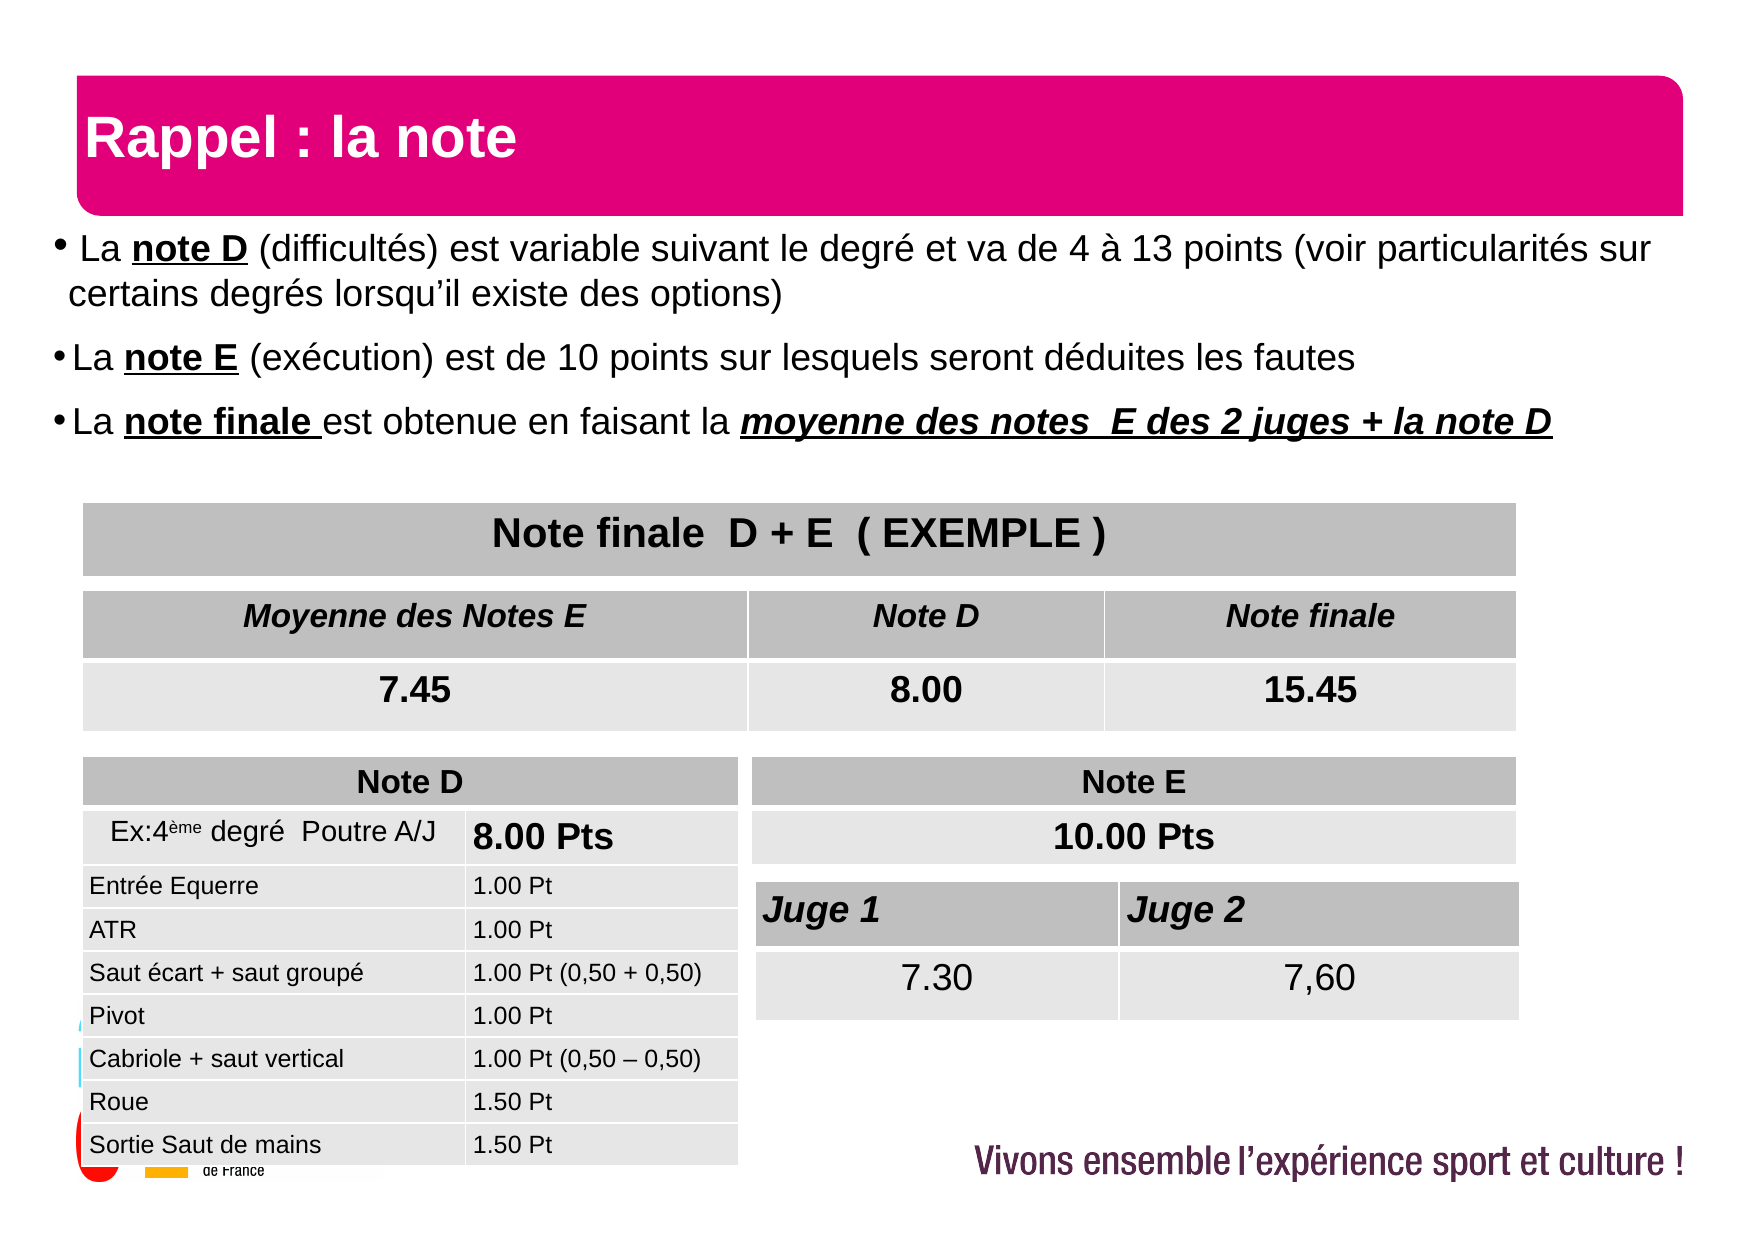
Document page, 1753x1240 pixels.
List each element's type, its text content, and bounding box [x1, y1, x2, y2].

table_cell 8.00 [749, 663, 1104, 731]
table_cell 7.45 [83, 663, 747, 731]
table_cell 1.50 Pt [466, 1081, 738, 1122]
table_cell Entrée Equerre [83, 866, 465, 907]
table_cell 7.30 [756, 952, 1118, 1020]
table_header Note E [752, 757, 1516, 805]
table_cell Ex:4ème degré Poutre A/J [83, 811, 465, 864]
list La note D (difficultés) est variable suivant le degré et va de 4 à 13 points (voir particularités sur certains degrés lorsqu’il existe des options) La note E (exécution) est de 10 points sur lesquels seront déduites les fautes La note finale est obtenue en faisant la moyenne des notes E des 2 juges + la note D [23, 218, 1706, 1189]
table_cell 1.00 Pt (0,50 + 0,50) [466, 952, 738, 993]
table_header Note D [749, 591, 1104, 658]
table_cell 7,60 [1120, 952, 1519, 1020]
table_cell 1.00 Pt [466, 866, 738, 907]
table_cell Pivot [83, 995, 465, 1036]
table_cell 1.50 Pt [466, 1124, 738, 1165]
table_cell 15.45 [1105, 663, 1516, 731]
table_cell Roue [83, 1081, 465, 1122]
table_cell 1.00 Pt [466, 995, 738, 1036]
table_cell 1.00 Pt [466, 909, 738, 950]
title Rappel : la note [76, 75, 1684, 217]
table_header Note D [83, 757, 738, 805]
table_header Juge 1 [756, 882, 1118, 946]
table_cell 10.00 Pts [752, 811, 1516, 864]
table_header Note finale D + E ( EXEMPLE ) [83, 503, 1516, 576]
table_cell Cabriole + saut vertical [83, 1038, 465, 1079]
table_cell Saut écart + saut groupé [83, 952, 465, 993]
table_cell ATR [83, 909, 465, 950]
table_header Juge 2 [1120, 882, 1519, 946]
table_cell 1.00 Pt (0,50 – 0,50) [466, 1038, 738, 1079]
table_cell Sortie Saut de mains [83, 1124, 465, 1165]
table_header Note finale [1105, 591, 1516, 658]
table_cell 8.00 Pts [466, 811, 738, 864]
table_header Moyenne des Notes E [83, 591, 747, 658]
